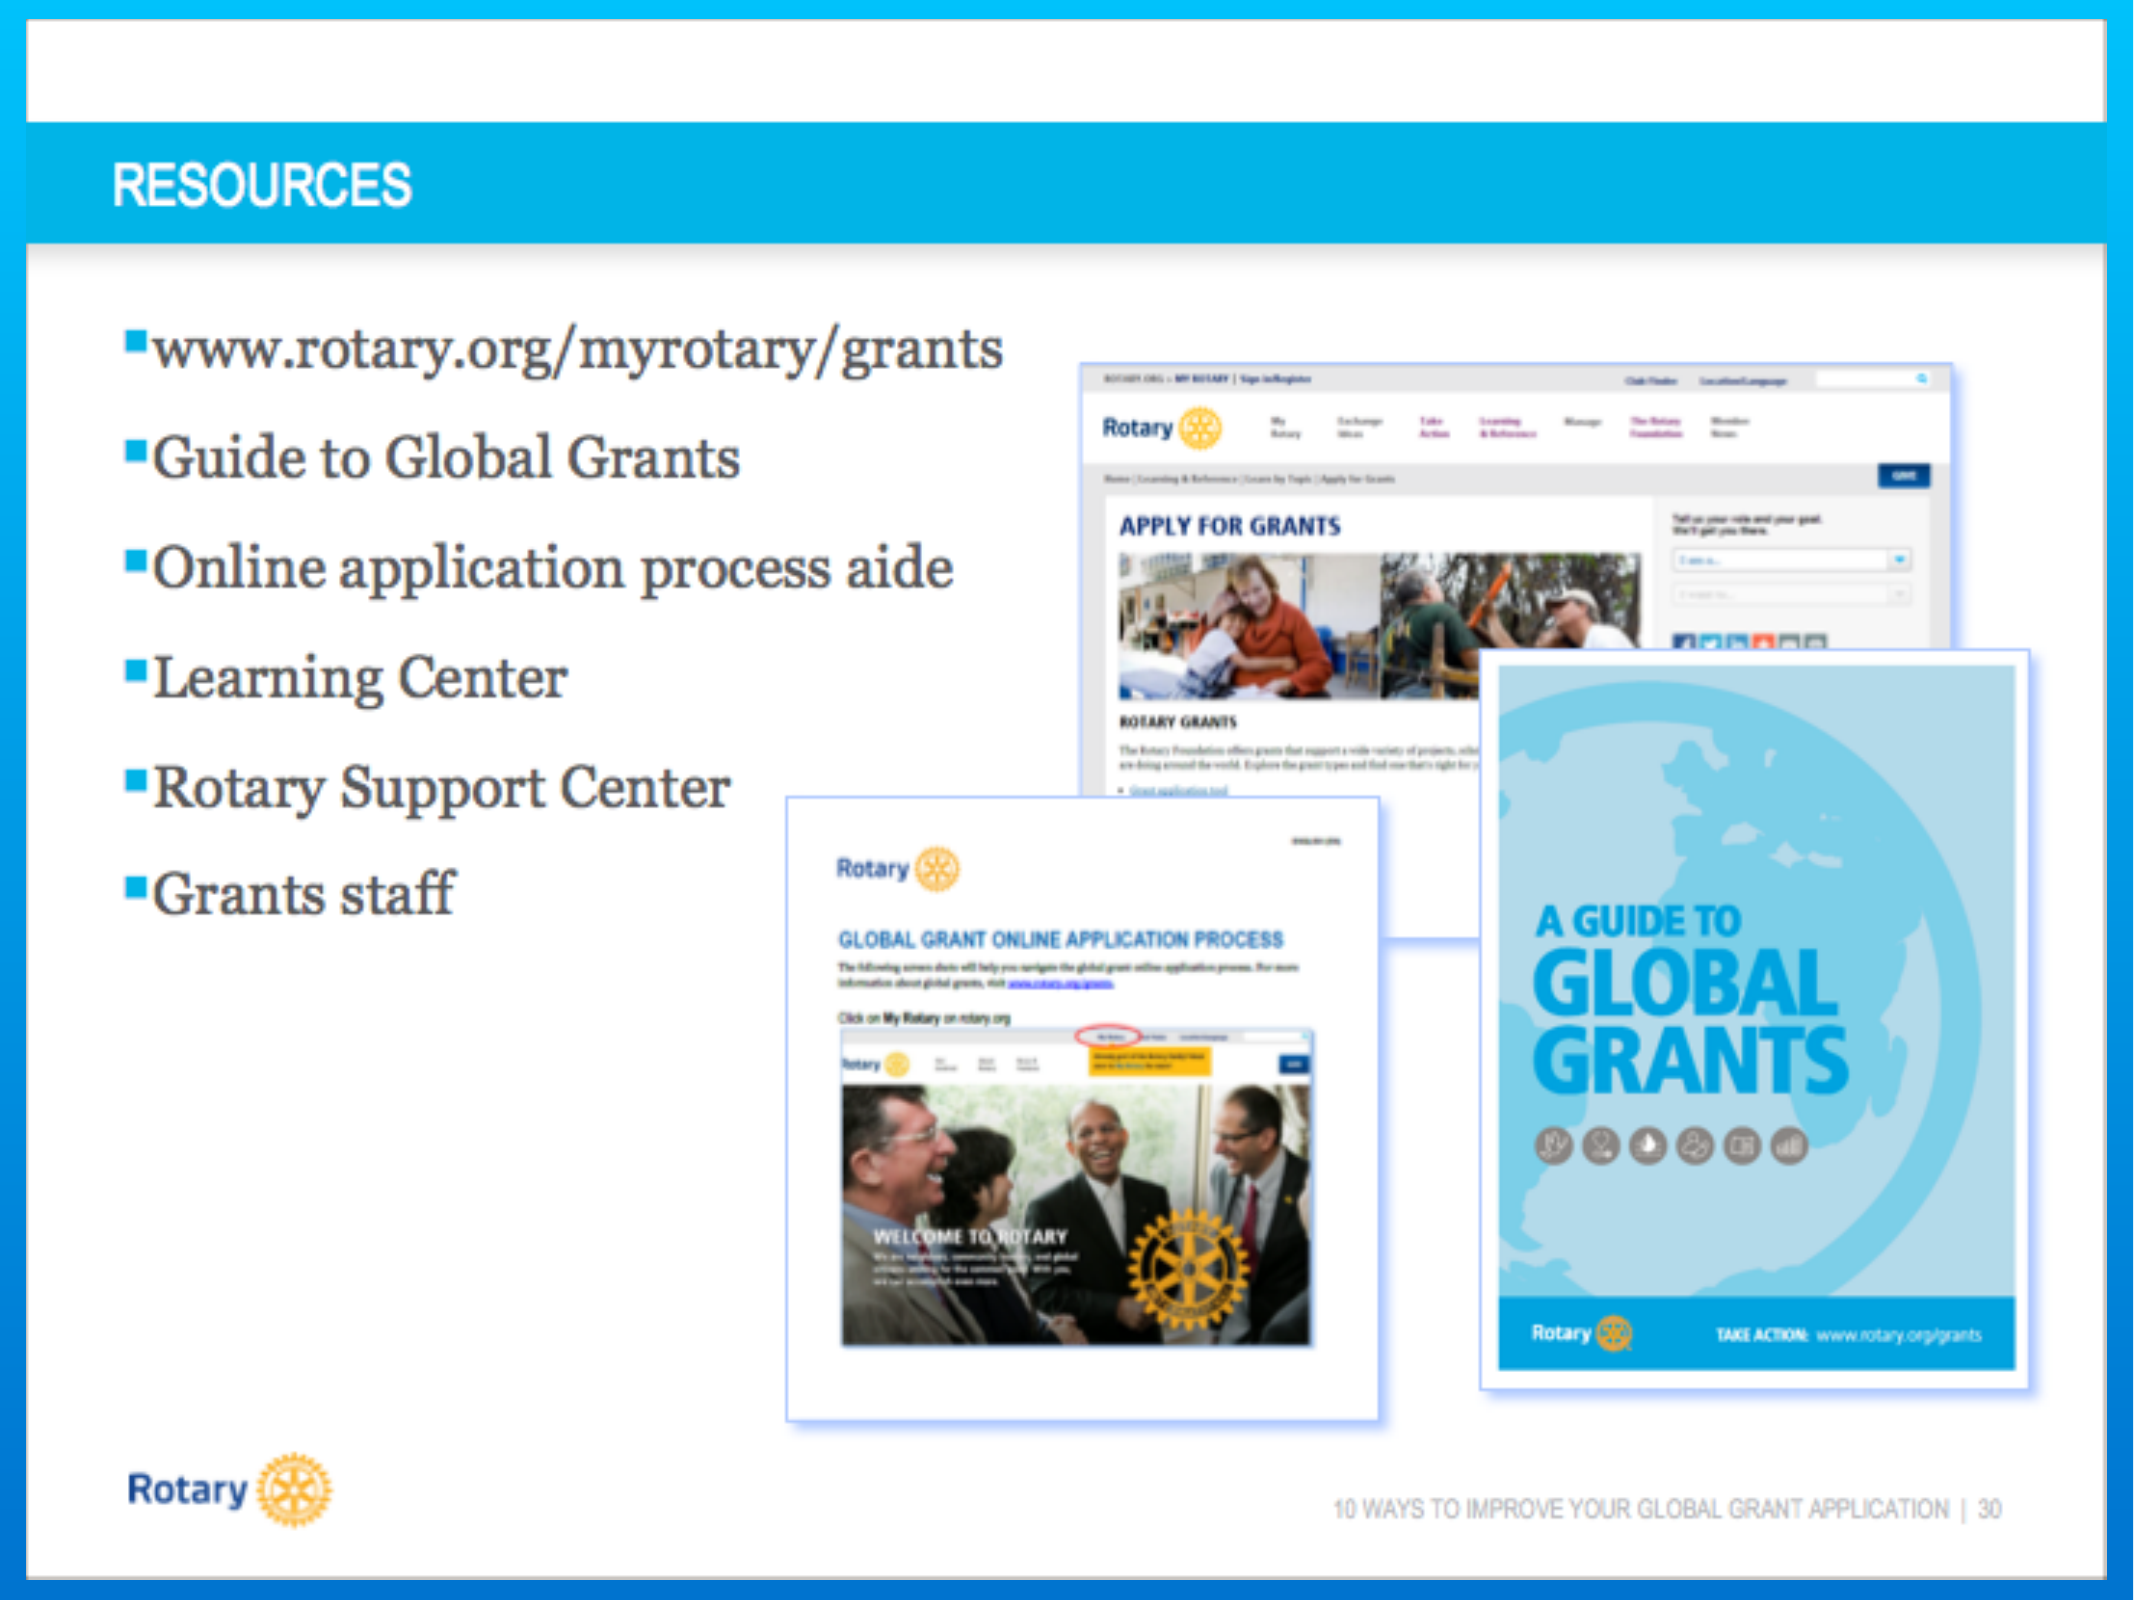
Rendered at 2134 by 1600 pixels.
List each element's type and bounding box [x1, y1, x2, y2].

picture [114, 160, 279, 209]
picture [26, 243, 2107, 1581]
picture [283, 160, 413, 209]
picture [27, 20, 2106, 122]
